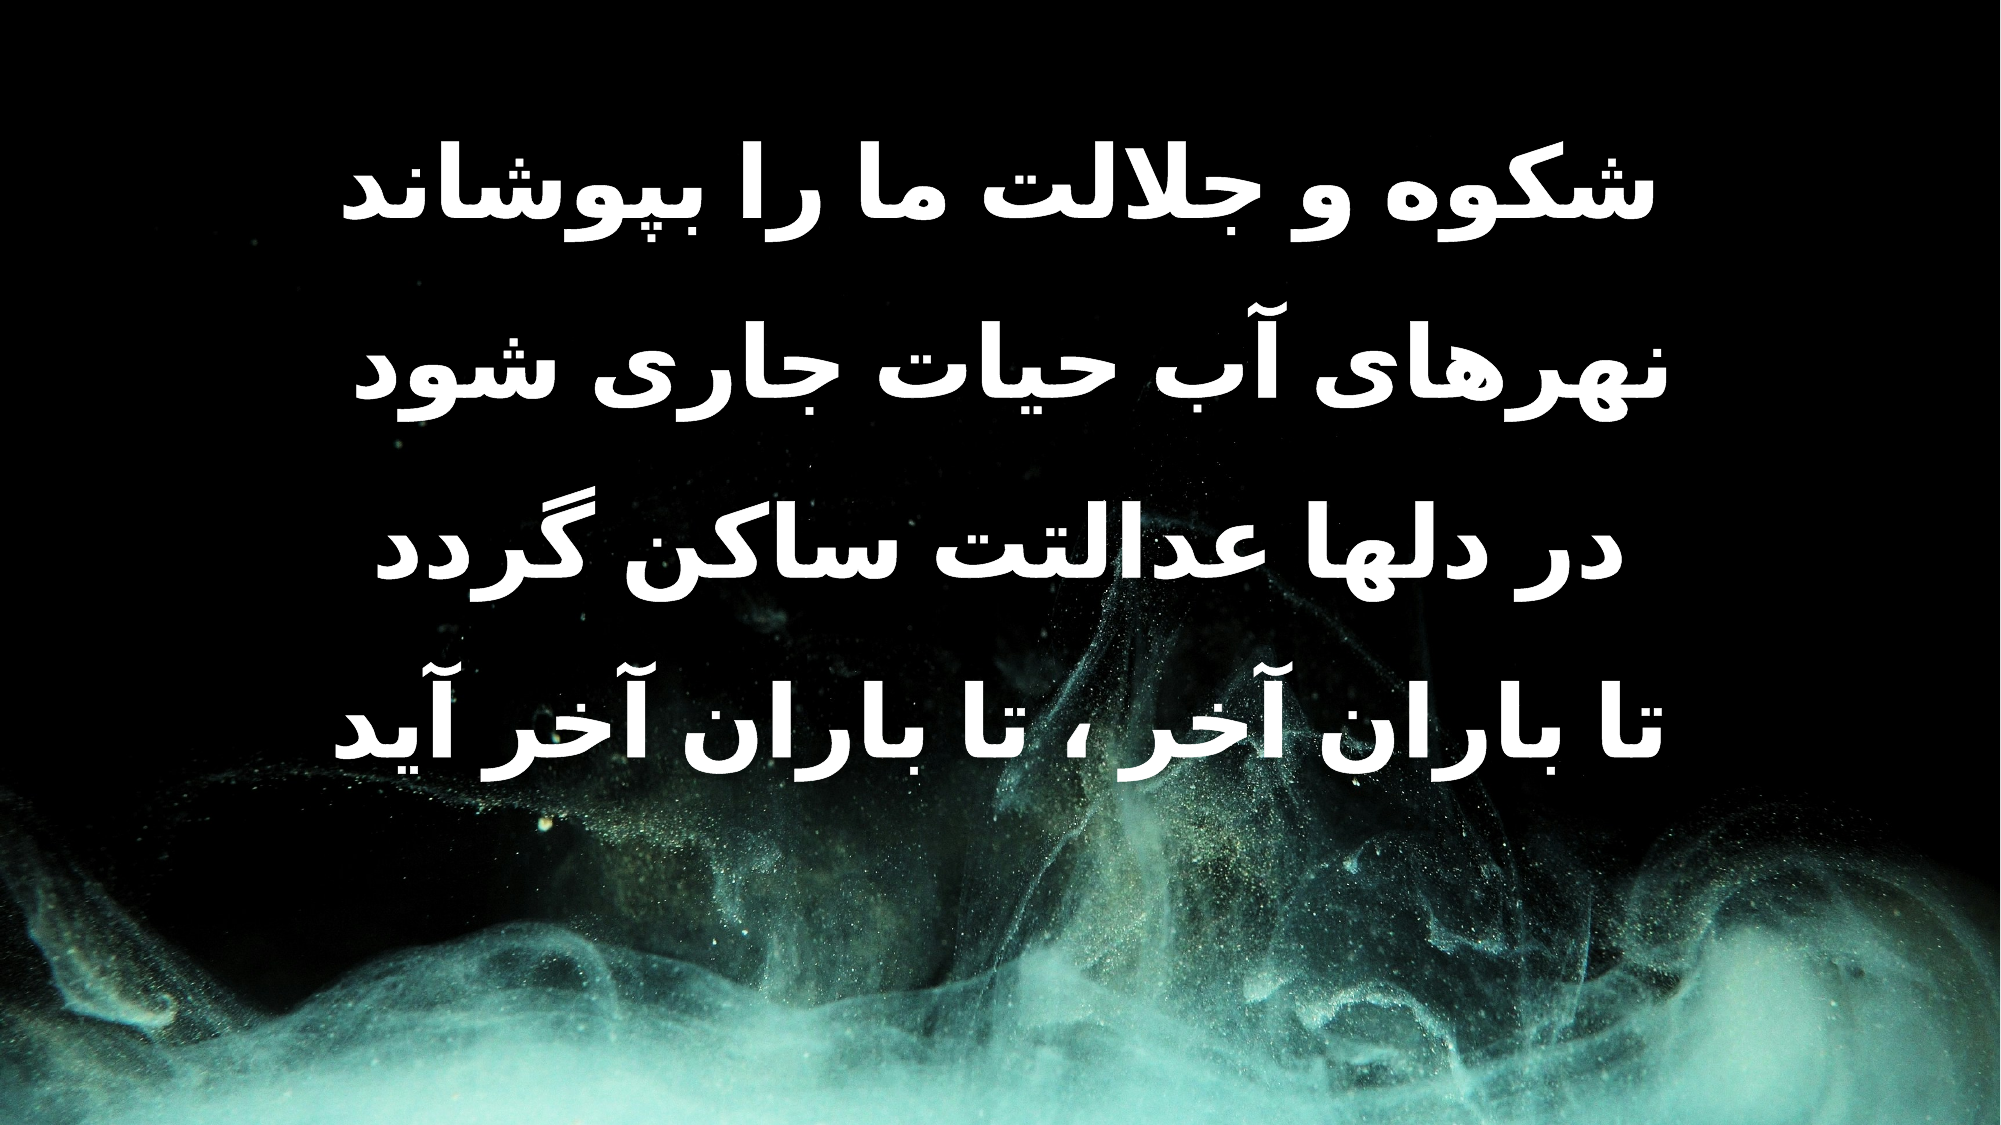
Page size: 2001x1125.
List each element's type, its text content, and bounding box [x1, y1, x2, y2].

text_box شکوه و جلالت ما را بپوشاند نهرهای آب حیات جاری شود در دلها عدالتت ساکن گردد تا باران آخر ، تا باران آخر آید [0, 0, 2000, 1125]
